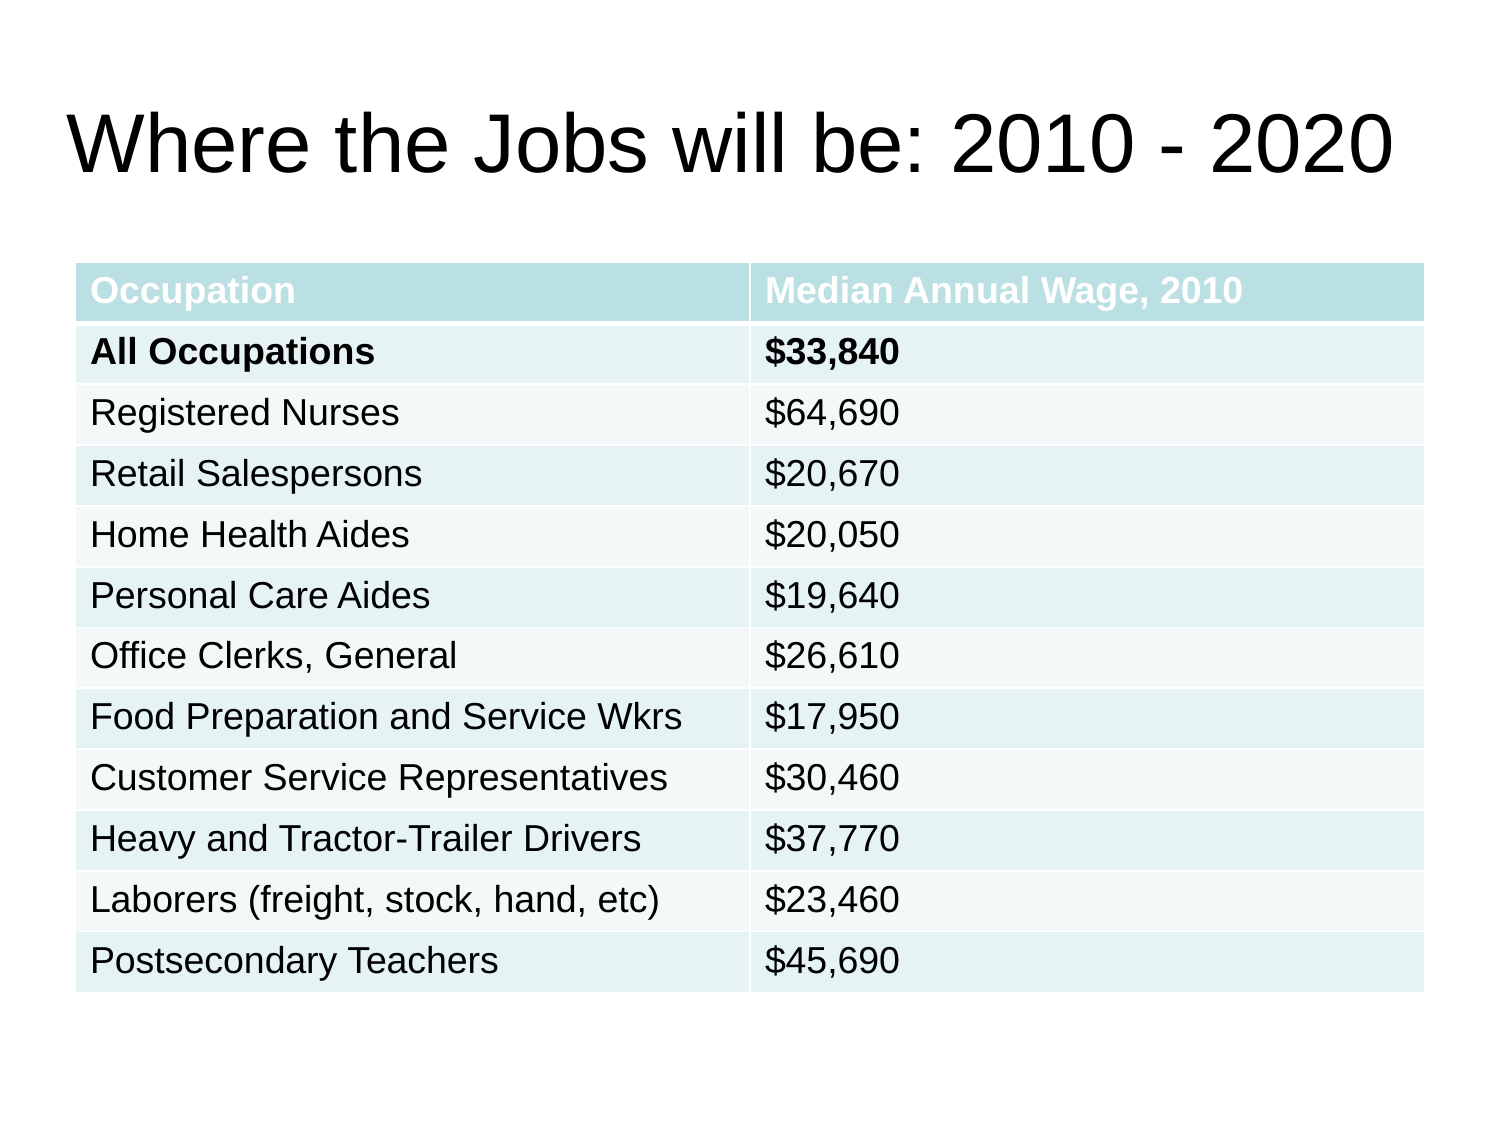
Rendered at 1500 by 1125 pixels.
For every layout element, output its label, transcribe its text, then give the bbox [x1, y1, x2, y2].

table_cell $30,460 [751, 750, 1424, 809]
table_cell Postsecondary Teachers [76, 932, 749, 992]
table_cell $45,690 [751, 932, 1424, 992]
title Where the Jobs will be: 2010 - 2020 [0, 44, 1463, 233]
table_header Occupation [76, 263, 749, 321]
table_cell Home Health Aides [76, 507, 749, 566]
table_cell Laborers (freight, stock, hand, etc) [76, 872, 749, 931]
table_cell $20,050 [751, 507, 1424, 566]
table_cell Office Clerks, General [76, 628, 749, 687]
table_cell $37,770 [751, 811, 1424, 870]
table_cell Personal Care Aides [76, 568, 749, 627]
table_cell $17,950 [751, 689, 1424, 748]
table_cell $20,670 [751, 446, 1424, 505]
table_cell Retail Salespersons [76, 446, 749, 505]
table_cell Customer Service Representatives [76, 750, 749, 809]
table_cell Registered Nurses [76, 385, 749, 444]
table_cell $19,640 [751, 568, 1424, 627]
table_cell Heavy and Tractor-Trailer Drivers [76, 811, 749, 870]
table_header Median Annual Wage, 2010 [751, 263, 1424, 321]
table_cell Food Preparation and Service Wkrs [76, 689, 749, 748]
table_cell $23,460 [751, 872, 1424, 931]
table_cell All Occupations [76, 326, 749, 383]
table_cell $33,840 [751, 326, 1424, 383]
table_cell $64,690 [751, 385, 1424, 444]
table_cell $26,610 [751, 628, 1424, 687]
